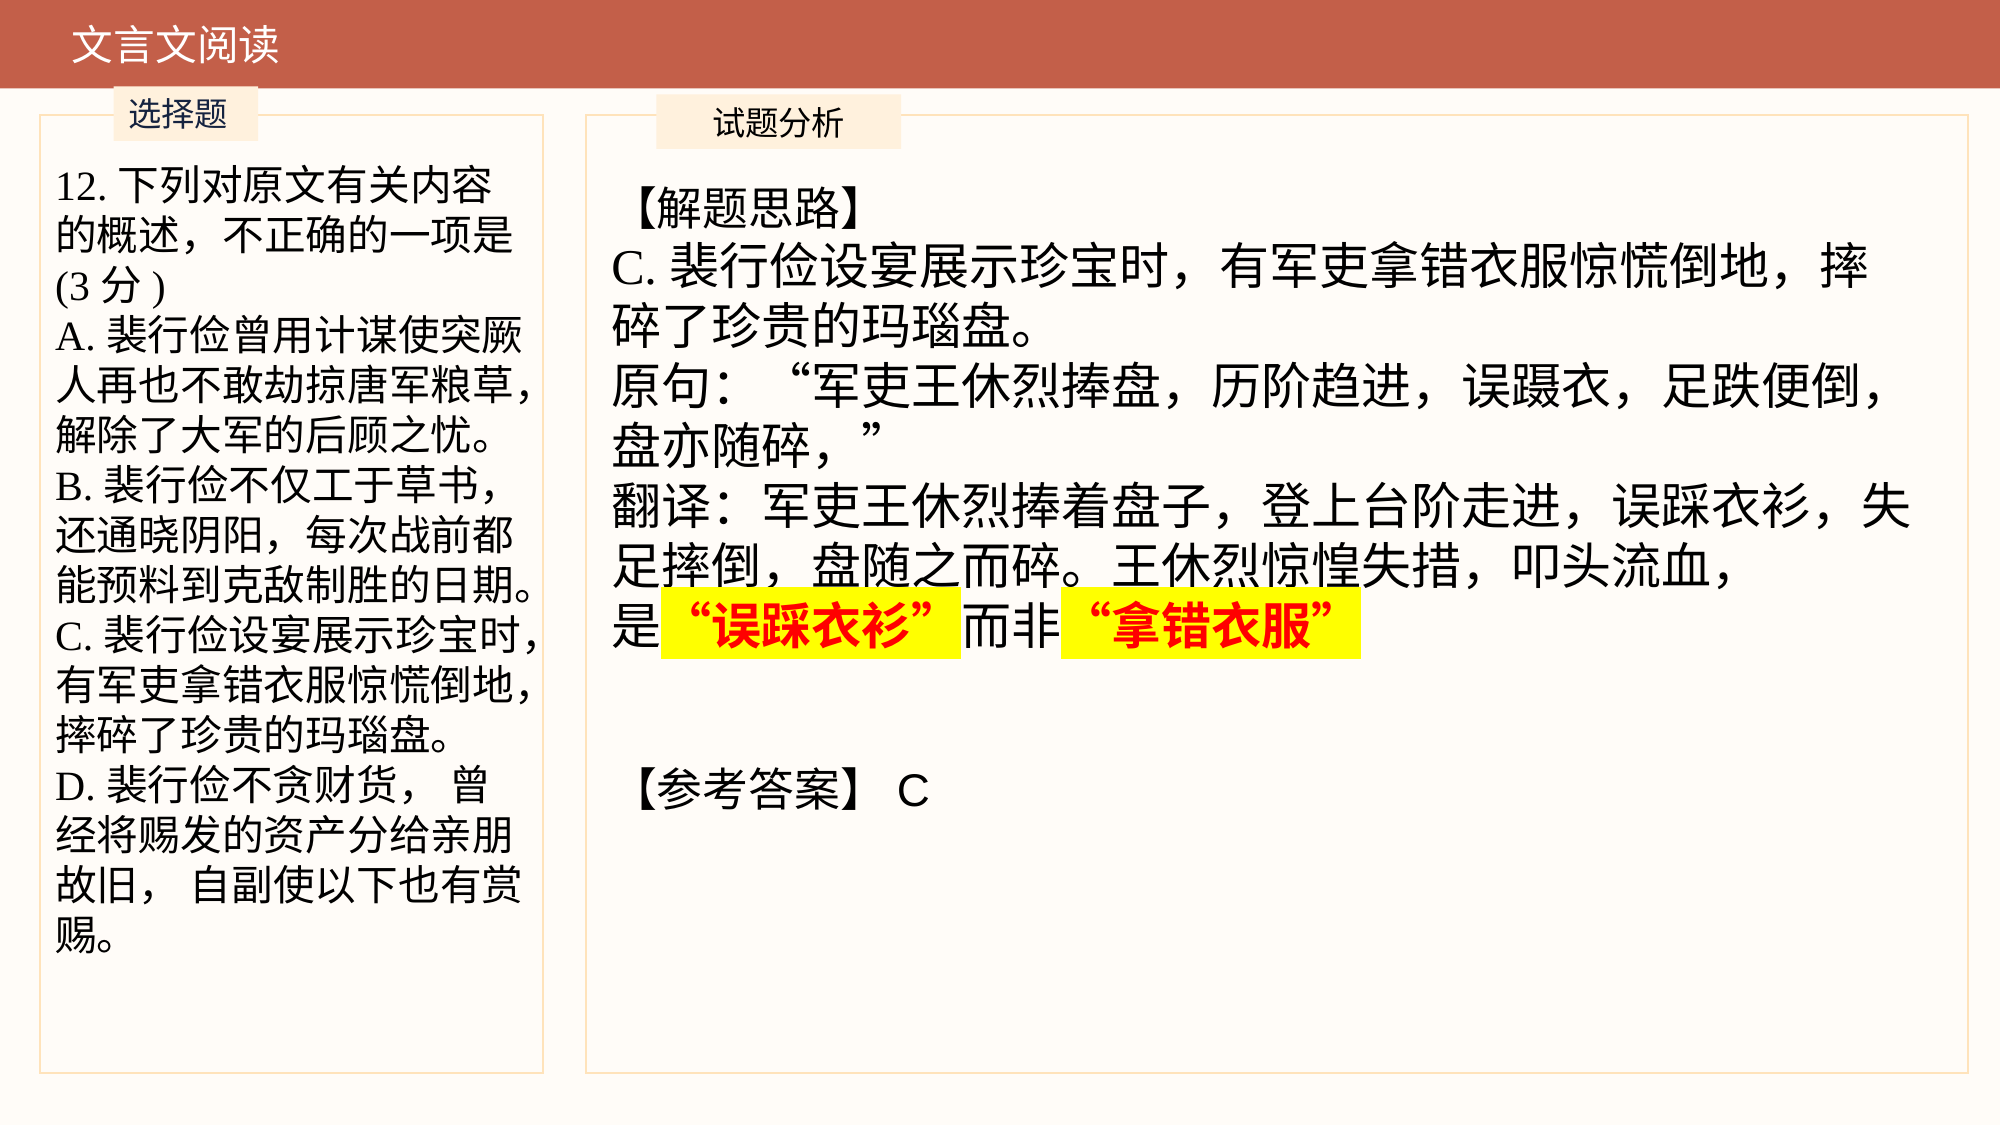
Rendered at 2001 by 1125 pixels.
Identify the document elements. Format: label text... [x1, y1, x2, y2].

text_box 选择题 [113, 86, 259, 141]
text_box [0, 0, 2000, 89]
text_box 文言文阅读 [57, 11, 409, 76]
text_box [39, 114, 544, 1074]
text_box 12.下列对原文有关内容的概述，不正确的一项是 (3分) A.裴行俭曾用计谋使突厥人再也不敢劫掠唐军粮草，解除了大军的后顾之忧。 B.裴行俭不仅工于草书，还通晓阴阳，每次战前都能预料到克敌制胜的日期。 C.裴行俭设宴展示珍宝时，有军吏拿错衣服惊慌倒地，摔碎了珍贵的玛瑙盘。 D.裴行俭不贪财货， 曾经将赐发的资产分给亲朋故旧， 自副使以下也有赏赐。 [40, 151, 543, 1054]
text_box 试题分析 [656, 94, 902, 149]
text_box 【参考答案】C [596, 752, 1751, 823]
text_box [585, 114, 1969, 1074]
text_box 【解题思路】 C.裴行俭设宴展示珍宝时，有军吏拿错衣服惊慌倒地，摔碎了珍贵的玛瑙盘。 原句：“军吏王休烈捧盘，历阶趋进，误蹑衣，足跌便倒，盘亦随碎，” 翻译：军吏王休烈捧着盘子，登上台阶走进，误踩衣衫，失足摔倒，盘随之而碎。王休烈惊惶失措，叩头流血， 是“误踩衣衫”而非“拿错衣服” [596, 172, 1930, 679]
